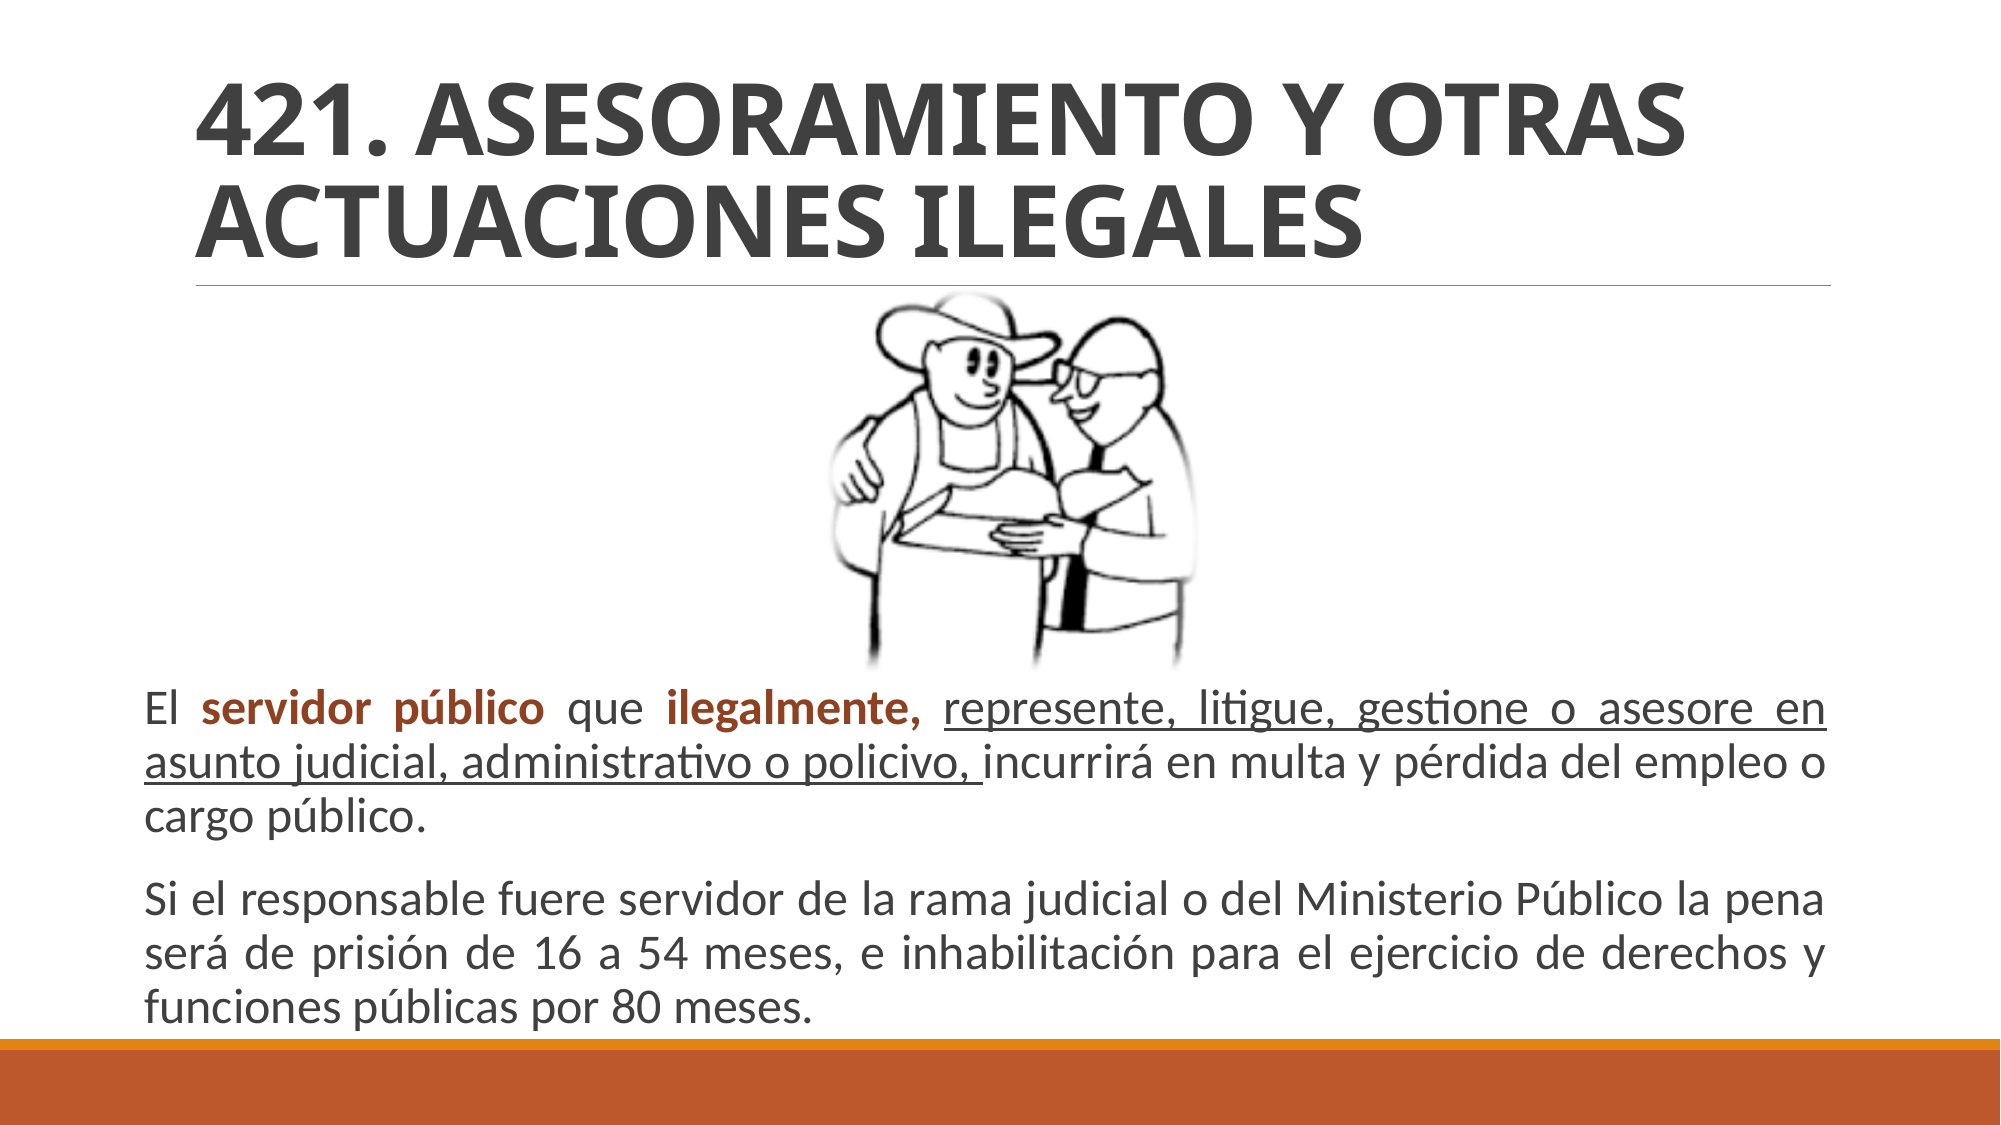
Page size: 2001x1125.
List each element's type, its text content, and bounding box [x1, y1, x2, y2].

title 421. ASESORAMIENTO Y OTRAS ACTUACIONES ILEGALES [180, 47, 1830, 285]
list El servidor público que ilegalmente, represente, litigue, gestione o asesore en asunto judicial, administrativo o policivo, incurrirá en multa y pérdida del empleo o cargo público. Si el responsable fuere servidor de la rama judicial o del Ministerio Público la pena será de prisión de 16 a 54 meses, e inhabilitación para el ejercicio de derechos y funciones públicas por 80 meses. [129, 673, 1828, 1125]
picture [824, 287, 1202, 675]
